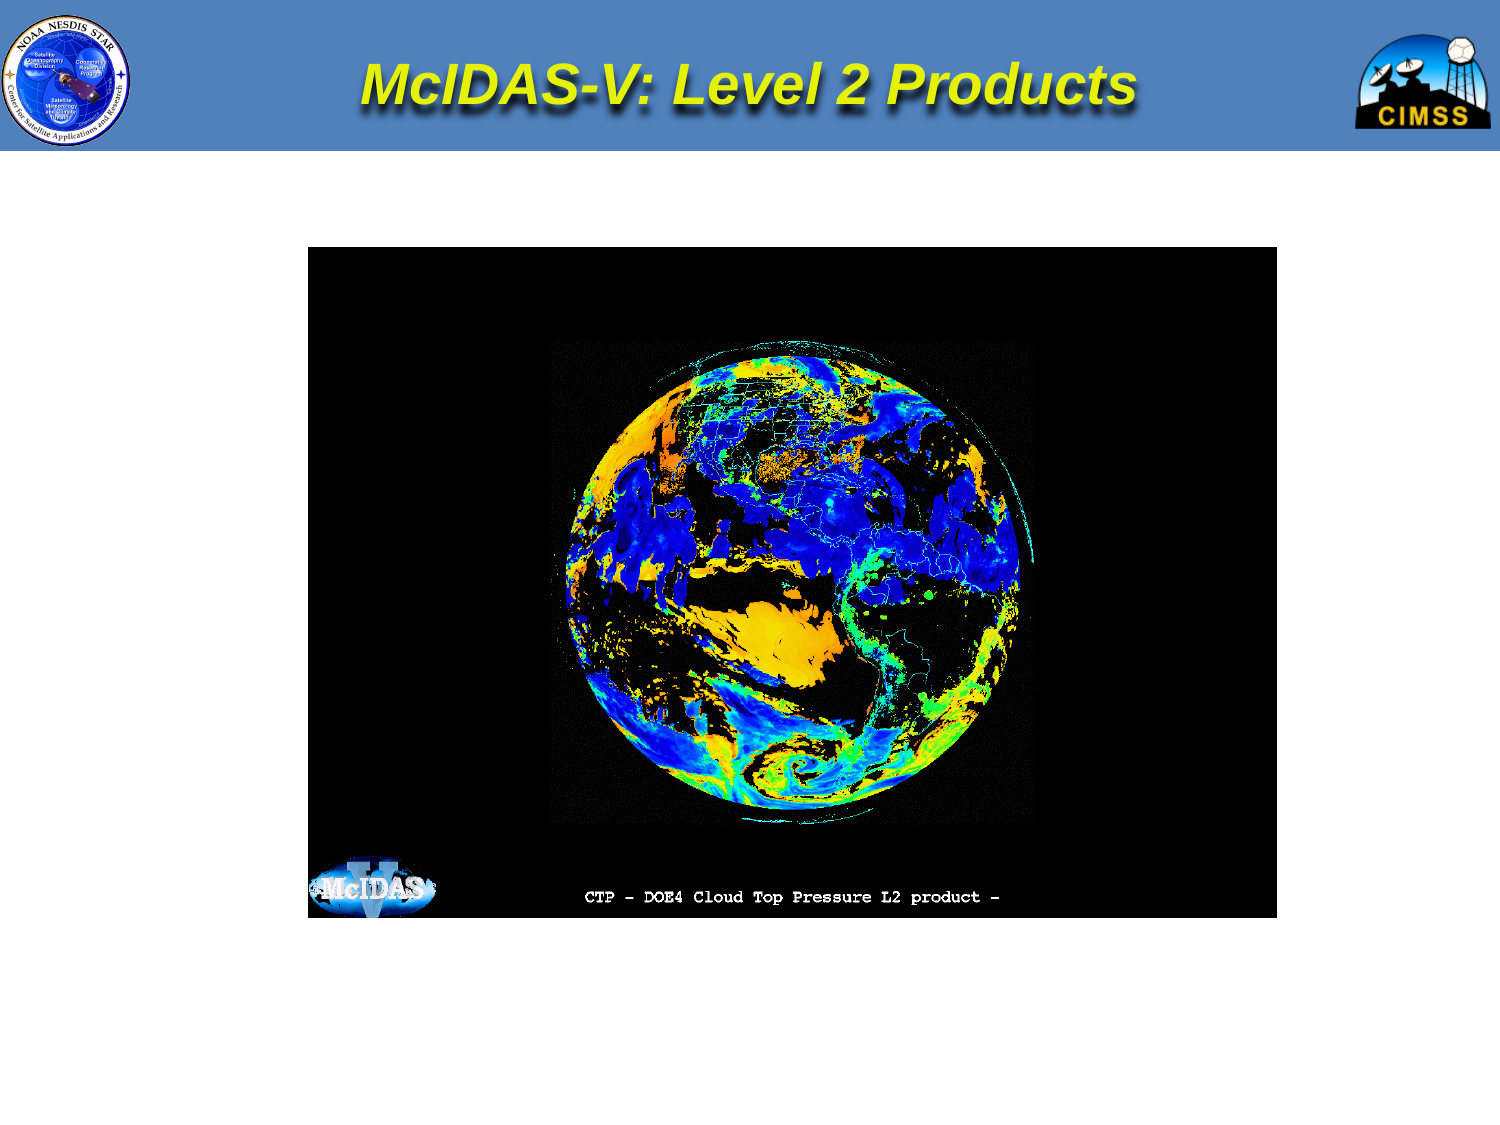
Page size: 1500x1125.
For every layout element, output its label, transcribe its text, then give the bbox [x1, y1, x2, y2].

picture [1425, 24, 1500, 138]
title McIDAS-V: Level 2 Products [75, 0, 1425, 175]
picture [0, 15, 75, 147]
picture [307, 247, 1277, 918]
